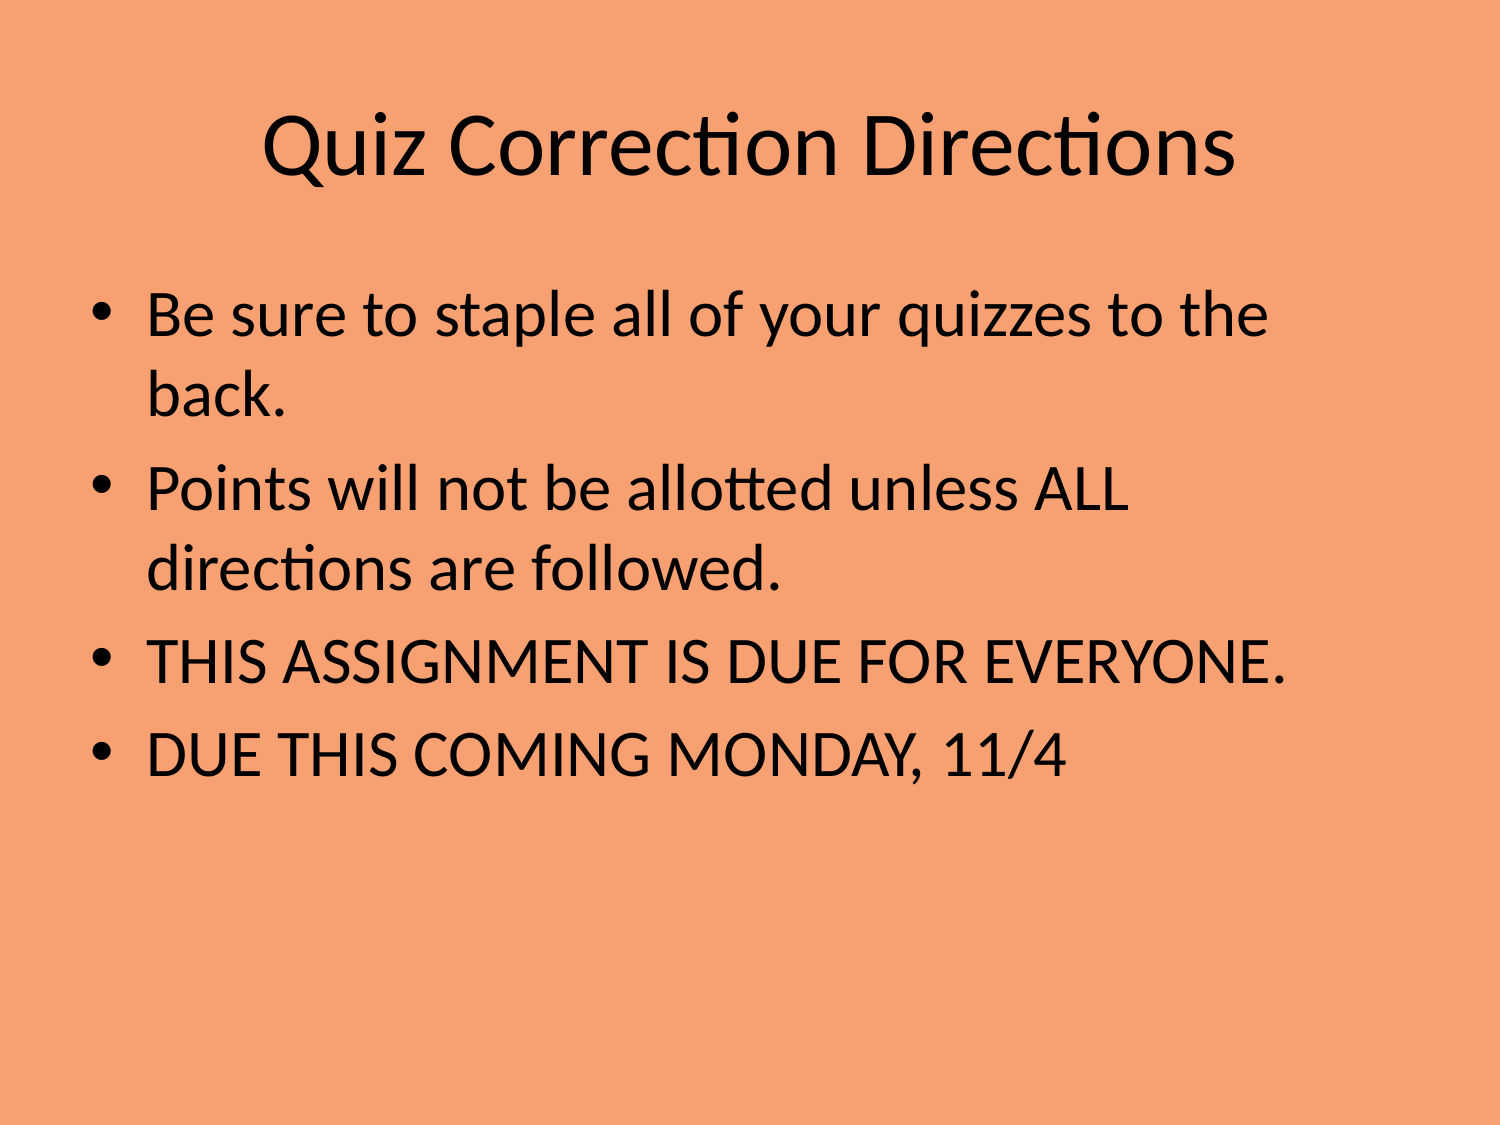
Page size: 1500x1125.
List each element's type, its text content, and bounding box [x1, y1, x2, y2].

list Be sure to staple all of your quizzes to the back. Points will not be allotted unless ALL directions are followed. THIS ASSIGNMENT IS DUE FOR EVERYONE. DUE THIS COMING MONDAY, 11/4 [75, 262, 1425, 1005]
title Quiz Correction Directions [75, 45, 1425, 233]
